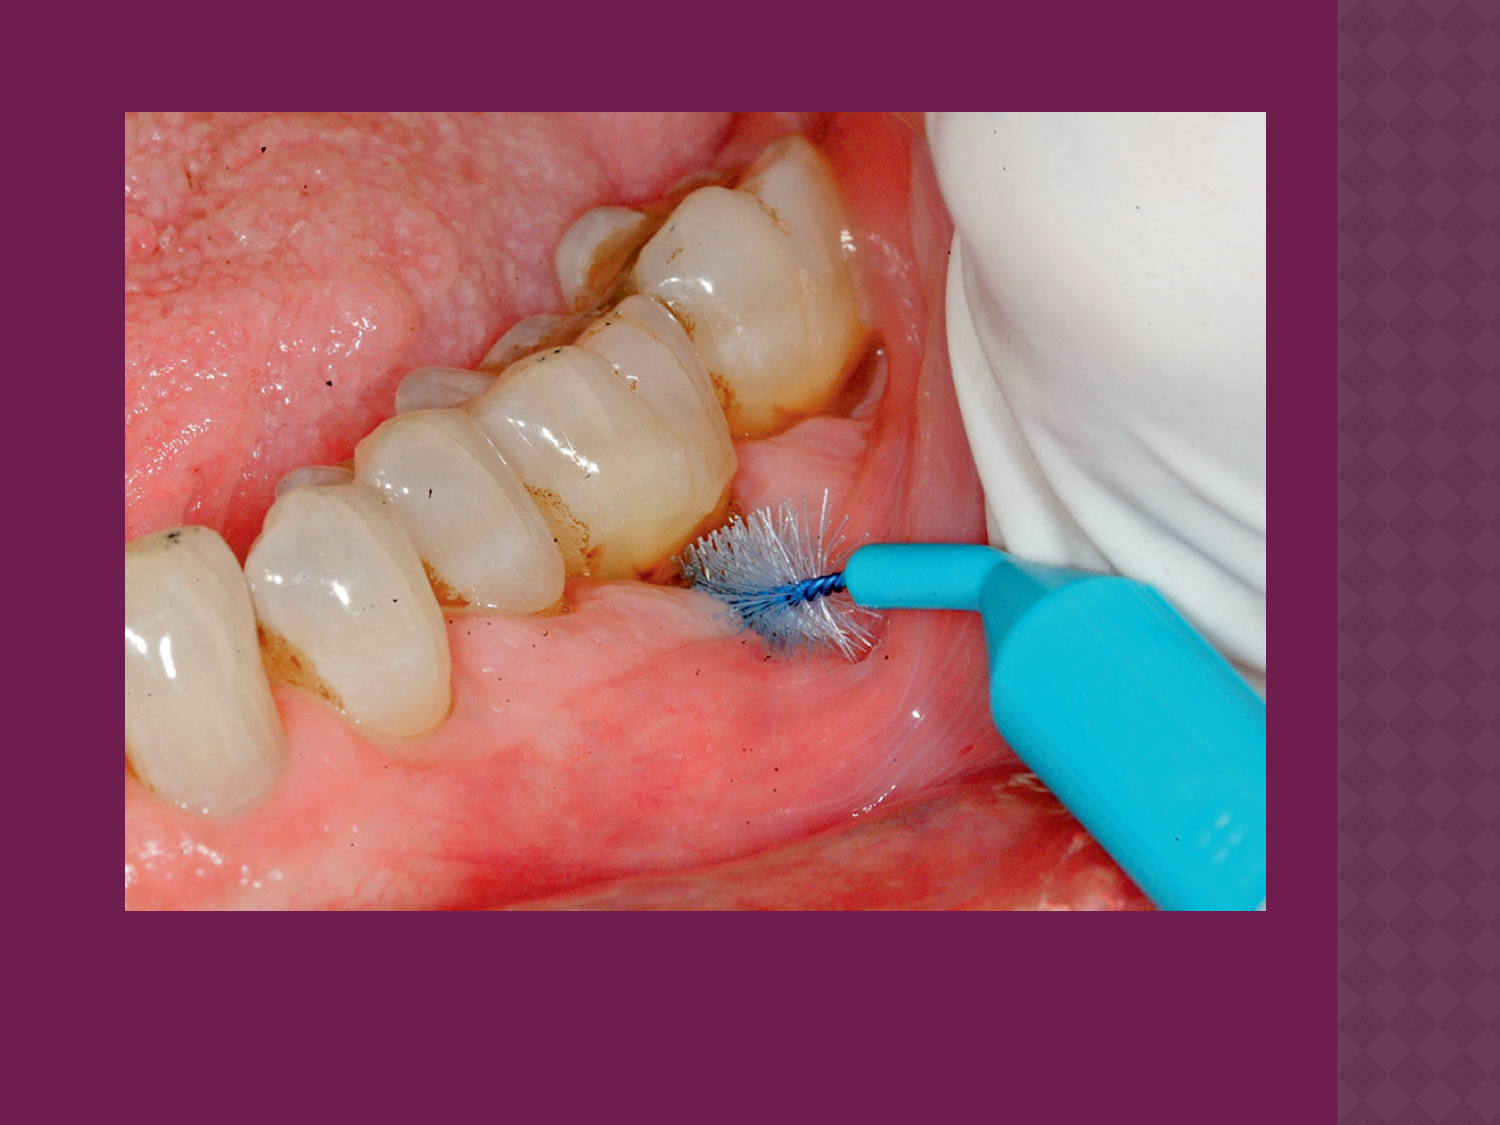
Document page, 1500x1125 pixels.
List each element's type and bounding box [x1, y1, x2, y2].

picture [124, 112, 1266, 911]
